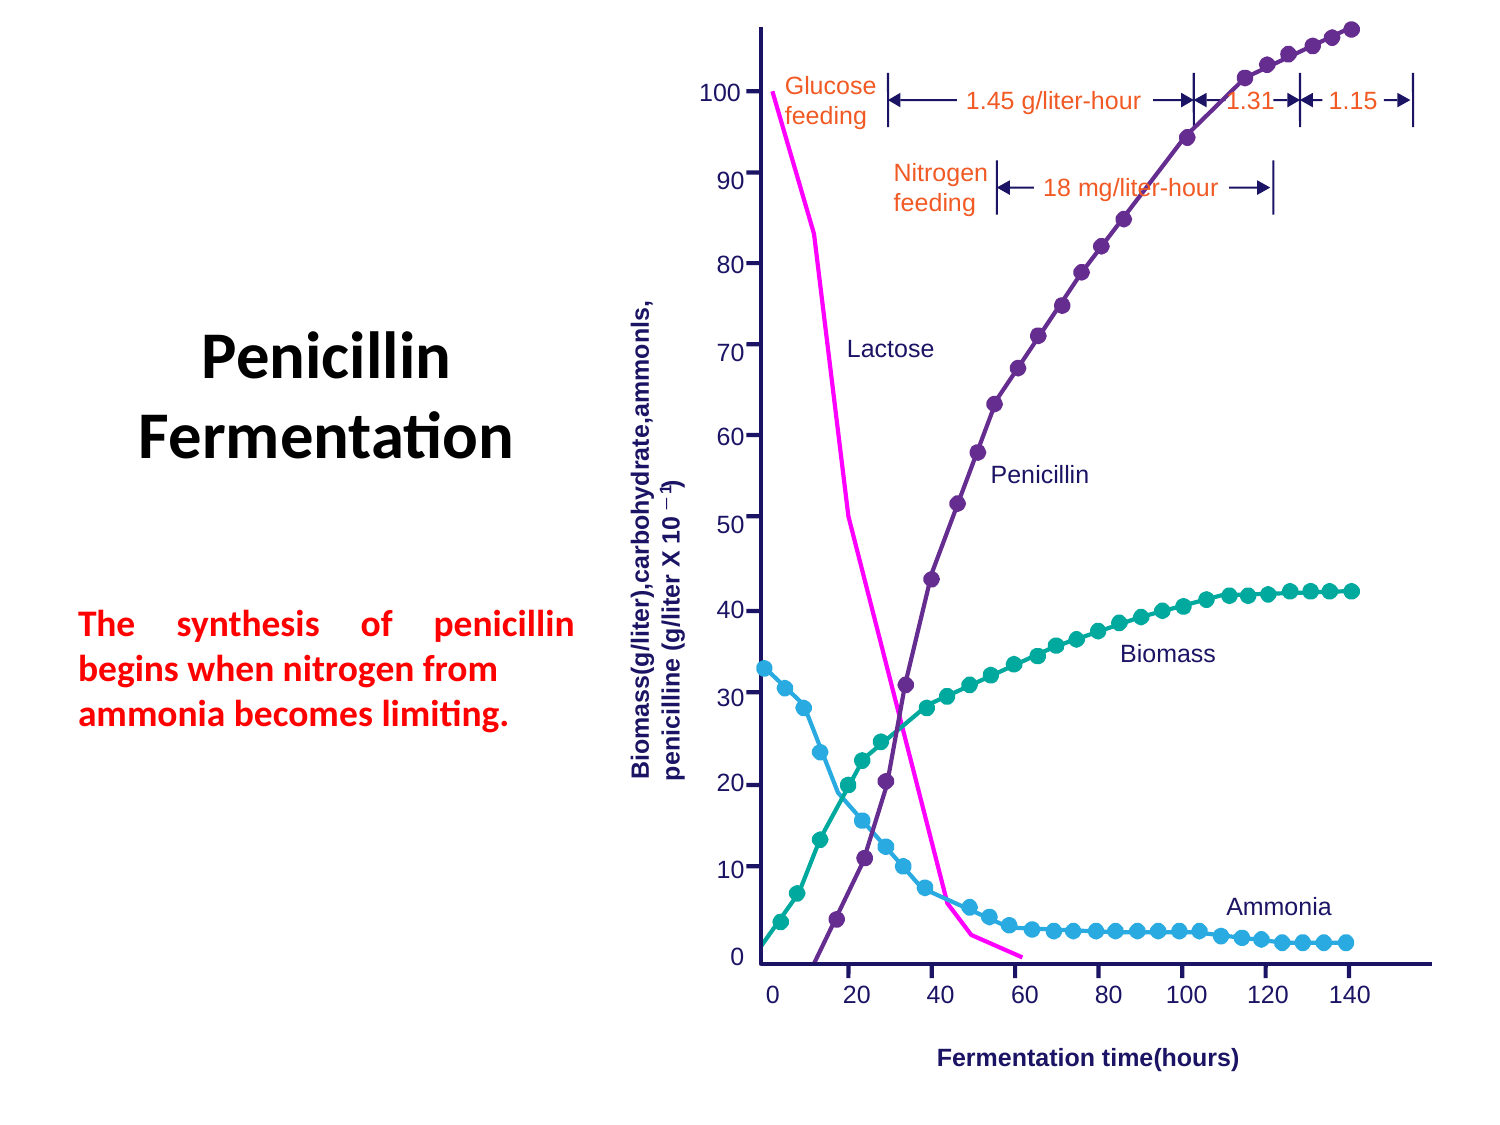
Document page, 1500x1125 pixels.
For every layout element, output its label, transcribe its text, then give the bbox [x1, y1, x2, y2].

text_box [623, 21, 1432, 1077]
text_box The synthesis of penicillin begins when nitrogen from ammonia becomes limiting. [63, 591, 590, 741]
text_box Penicillin Fermentation [100, 304, 554, 480]
